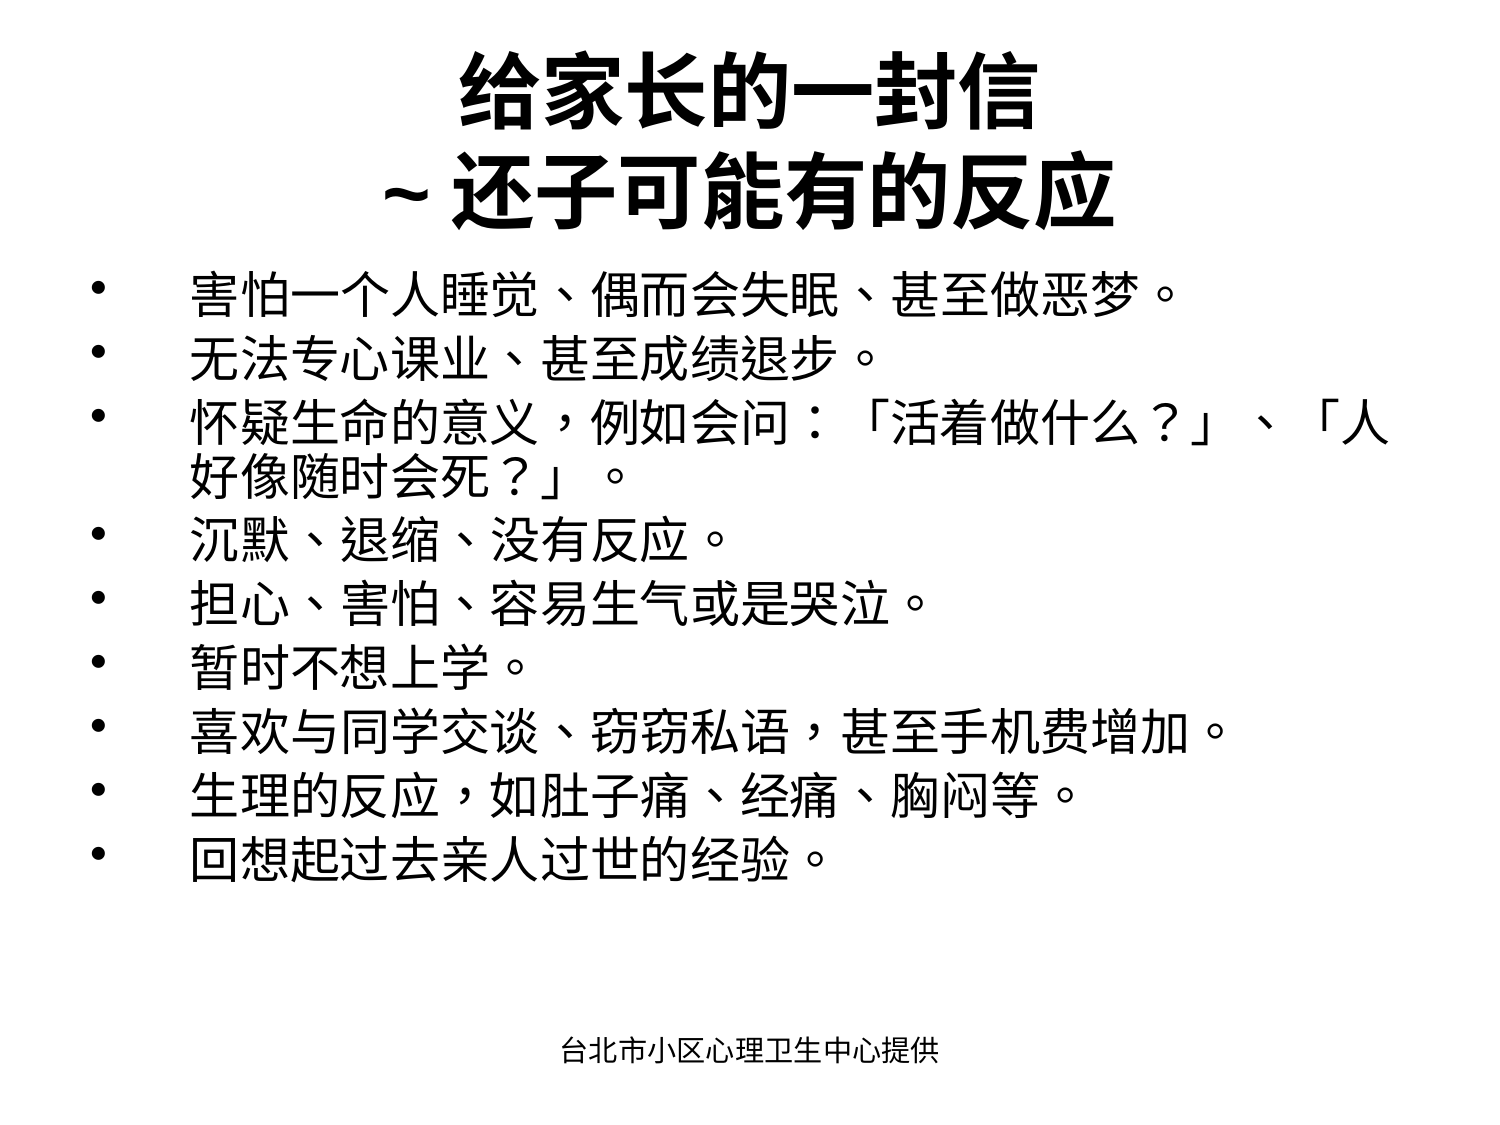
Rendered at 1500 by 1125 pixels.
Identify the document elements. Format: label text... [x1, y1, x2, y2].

list 害怕一个人睡觉、偶而会失眠、甚至做恶梦。 无法专心课业、甚至成绩退步。 怀疑生命的意义，例如会问：「活着做什么？」、「人好像随时会死？」。 沉默、退缩、没有反应。 担心、害怕、容易生气或是哭泣。 暂时不想上学。 喜欢与同学交谈、窃窃私语，甚至手机费增加。 生理的反应，如肚子痛、经痛、胸闷等。 回想起过去亲人过世的经验。 [75, 262, 1425, 1005]
title 给家长的一封信 ~还子可能有的反应 [75, 45, 1425, 233]
footer 台北市小区心理卫生中心提供 [512, 1024, 988, 1103]
